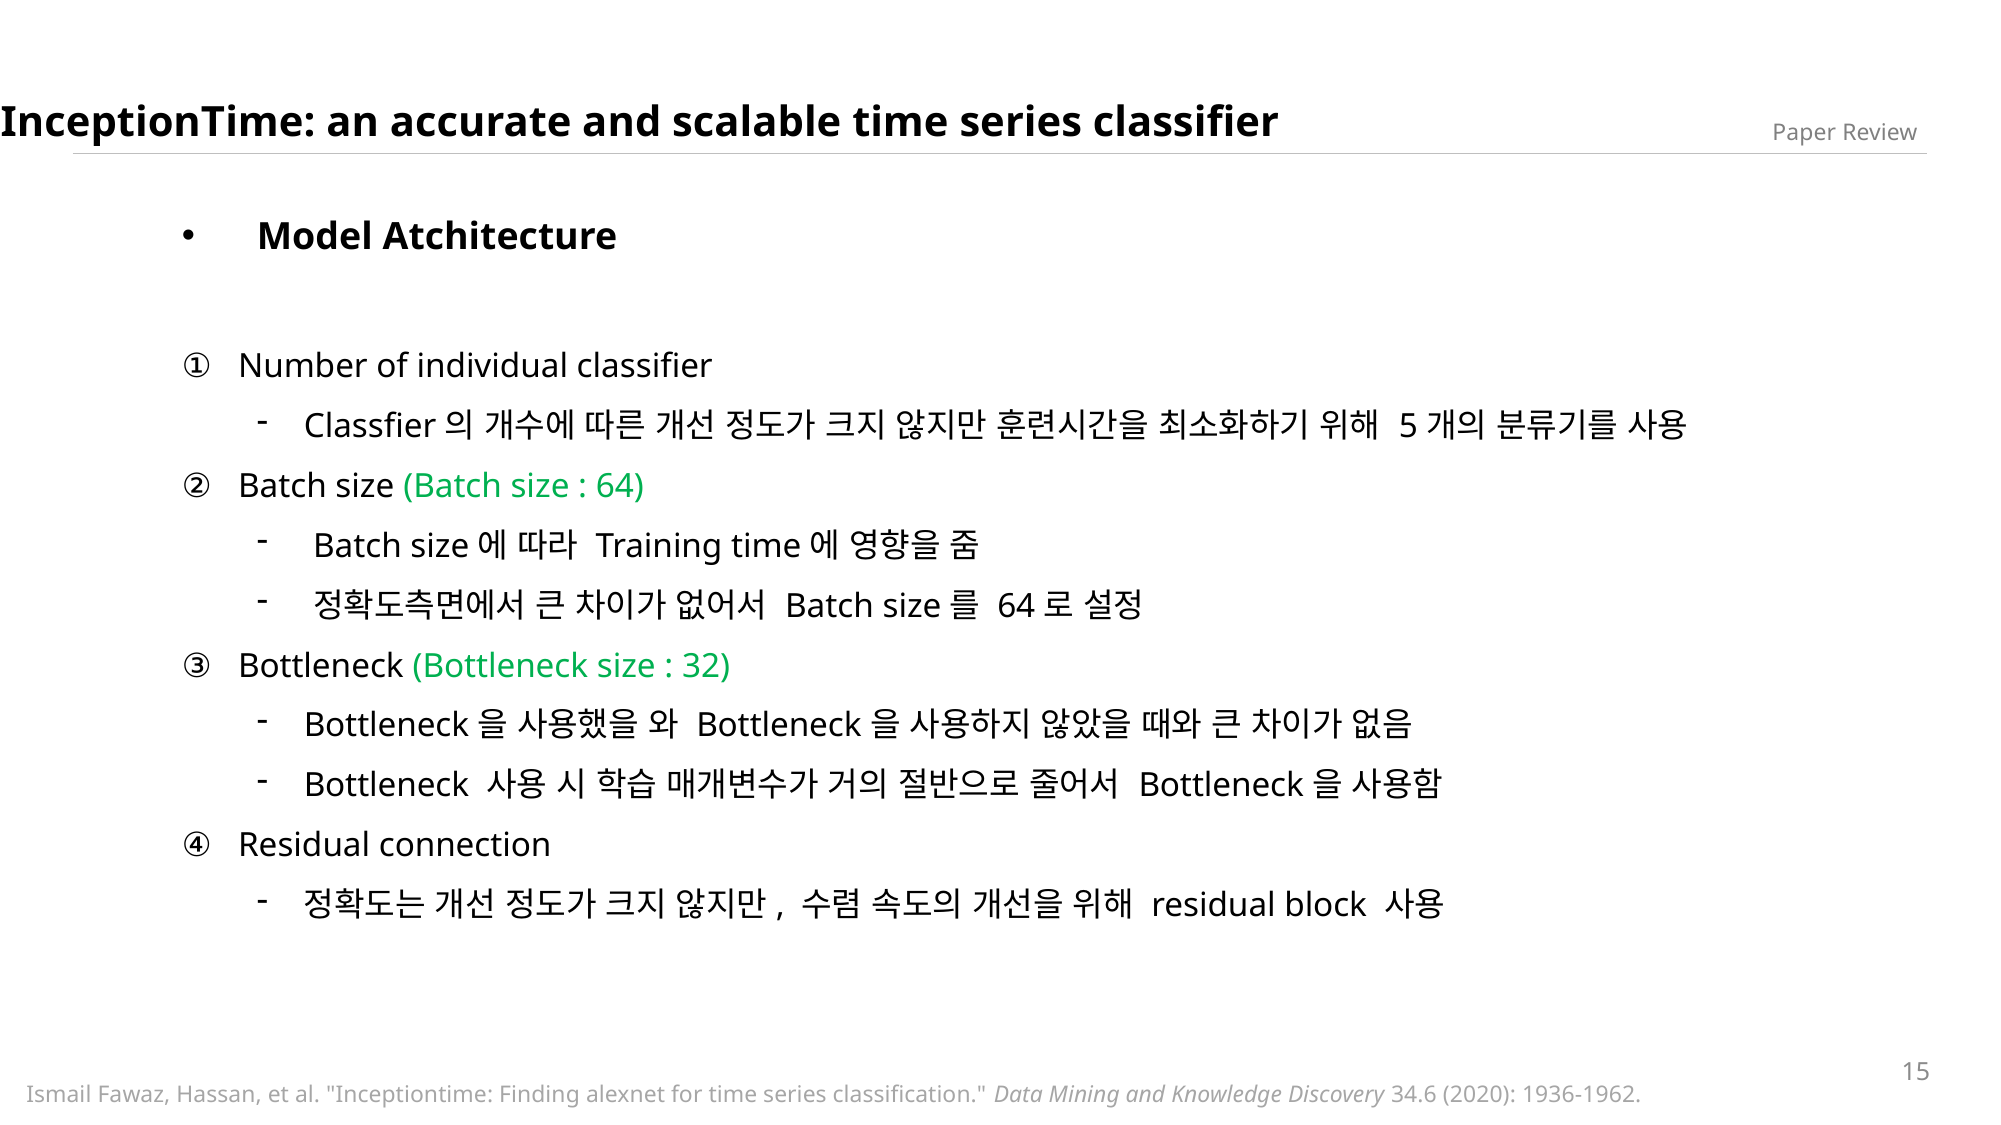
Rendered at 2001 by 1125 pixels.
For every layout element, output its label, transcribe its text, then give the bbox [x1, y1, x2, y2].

text_box Ismail Fawaz, Hassan, et al. "Inceptiontime: Finding alexnet for time series classification." Data Mining and Knowledge Discovery 34.6 (2020): 1936-1962. [11, 1072, 1778, 1115]
text_box Model Atchitecture Number of individual classifier Classfier의 개수에 따른 개선 정도가 크지 않지만 훈련시간을 최소화하기 위해 5개의 분류기를 사용 Batch size (Batch size : 64) Batch size에 따라 Training time에 영향을 줌 정확도측면에서 큰 차이가 없어서 Batch size를 64로 설정 Bottleneck (Bottleneck size : 32) Bottleneck을 사용했을 와 Bottleneck을 사용하지 않았을 때와 큰 차이가 없음 Bottleneck 사용 시 학습 매개변수가 거의 절반으로 줄어서 Bottleneck을 사용함 Residual connection 정확도는 개선 정도가 크지 않지만, 수렴 속도의 개선을 위해 residual block 사용 [167, 181, 1704, 931]
slide_number 15 [1495, 1042, 1946, 1103]
text_box InceptionTime: an accurate and scalable time series classifier [0, 87, 1295, 153]
text_box Paper Review [1757, 110, 1934, 153]
